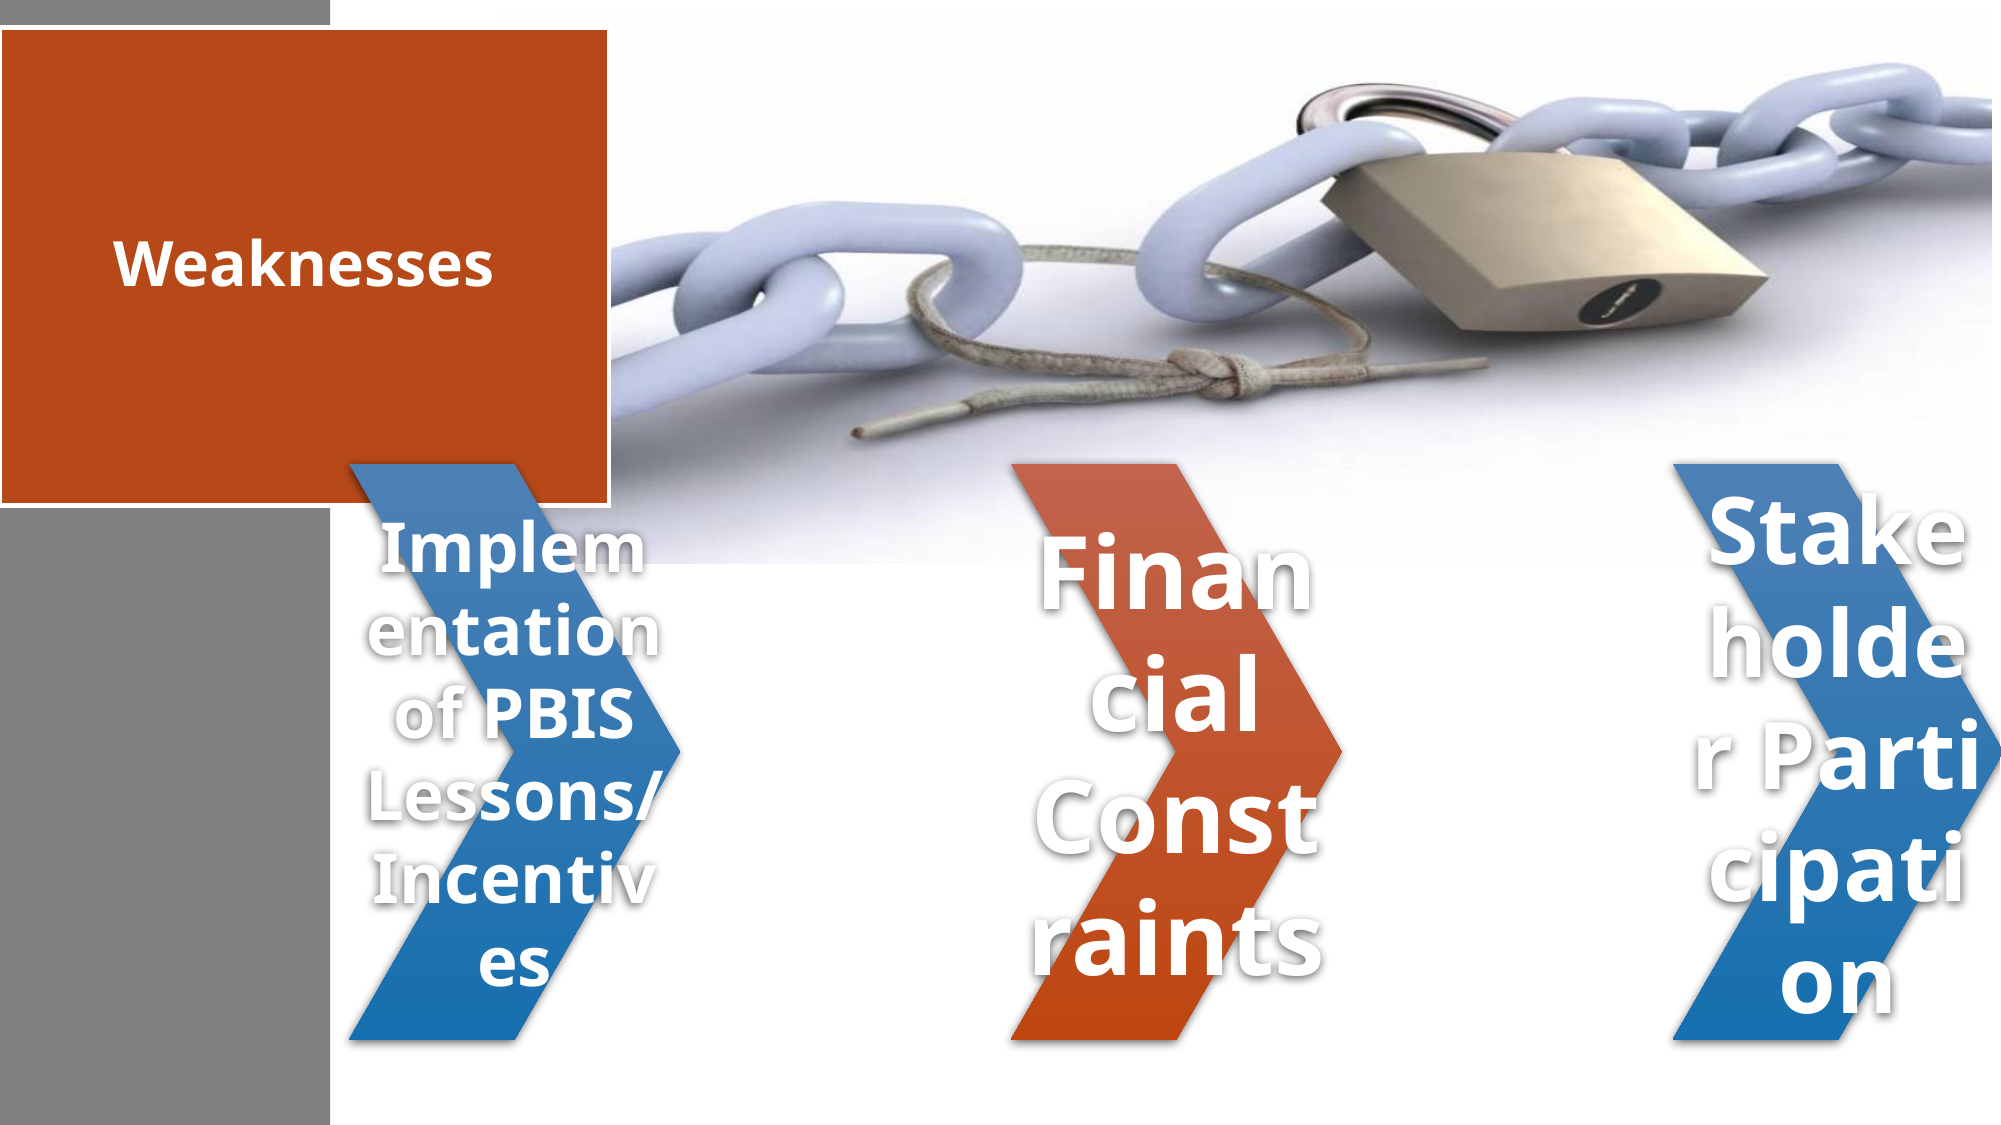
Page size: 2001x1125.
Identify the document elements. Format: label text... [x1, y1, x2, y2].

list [349, 463, 2000, 1125]
text_box [0, 0, 331, 26]
title Weaknesses [0, 26, 499, 507]
picture [499, 8, 1992, 463]
text_box [0, 507, 331, 1125]
